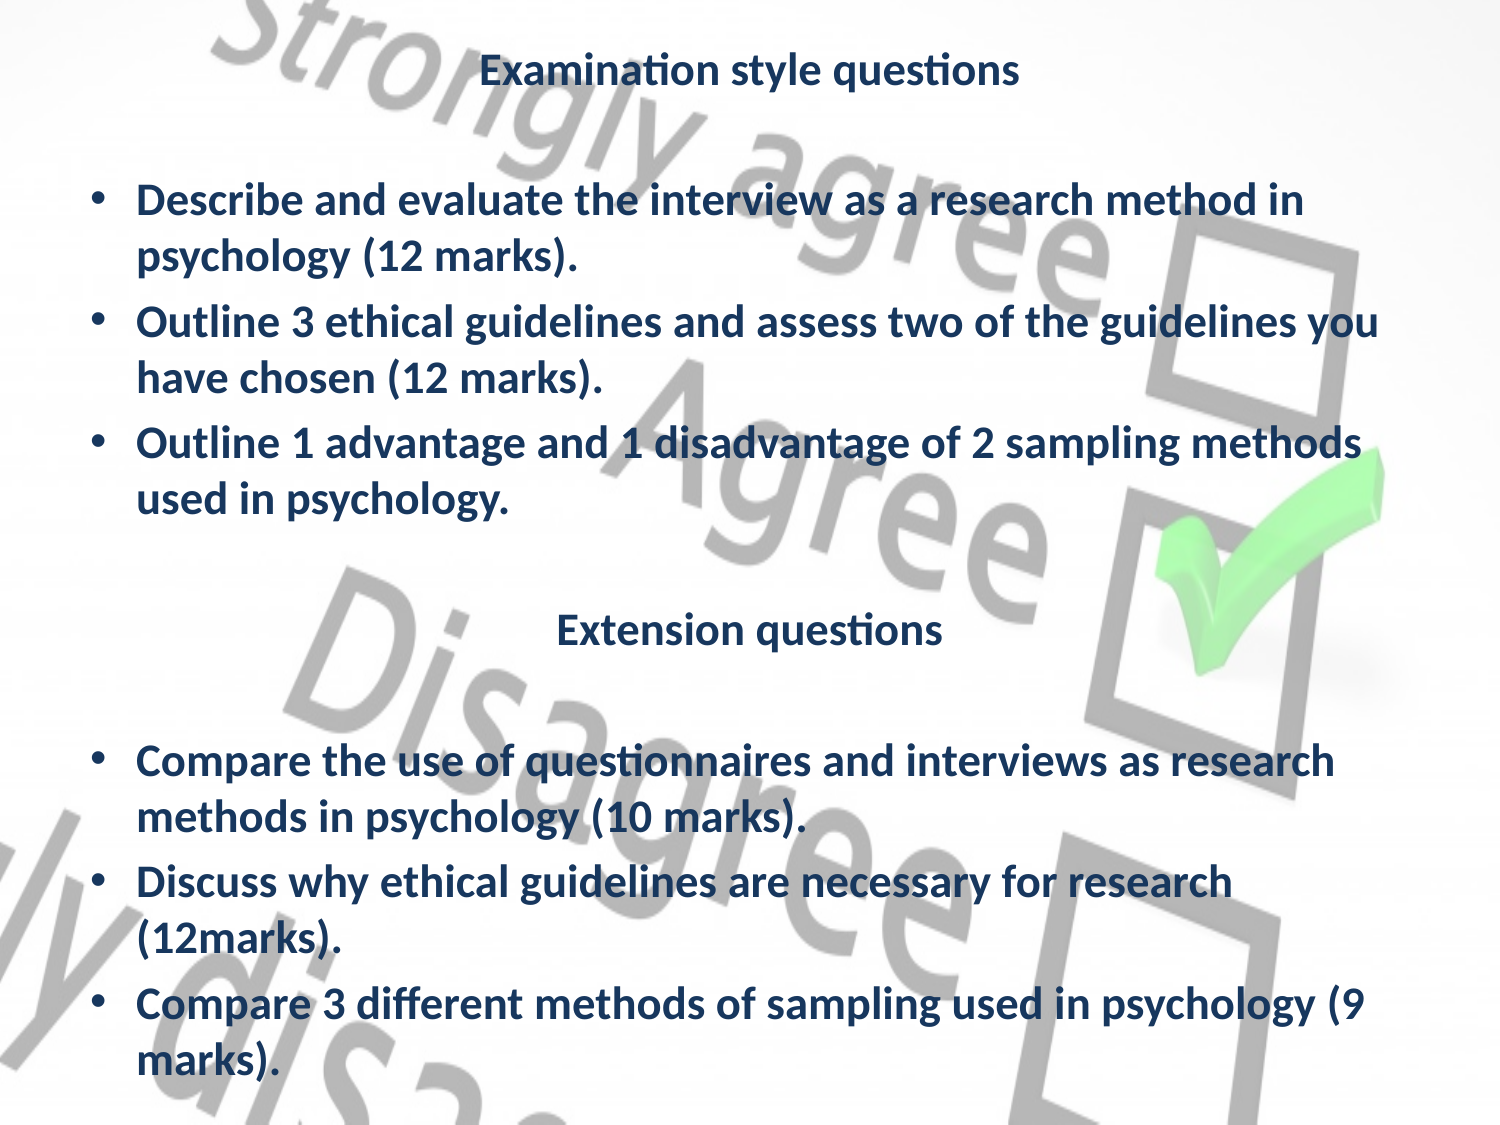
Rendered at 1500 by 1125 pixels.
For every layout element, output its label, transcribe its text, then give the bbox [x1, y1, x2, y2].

list Examination style questions Describe and evaluate the interview as a research method in psychology (12 marks). Outline 3 ethical guidelines and assess two of the guidelines you have chosen (12 marks). Outline 1 advantage and 1 disadvantage of 2 sampling methods used in psychology. Extension questions Compare the use of questionnaires and interviews as research methods in psychology (10 marks). Discuss why ethical guidelines are necessary for research (12marks). Compare 3 different methods of sampling used in psychology (9 marks). [75, 30, 1425, 1106]
